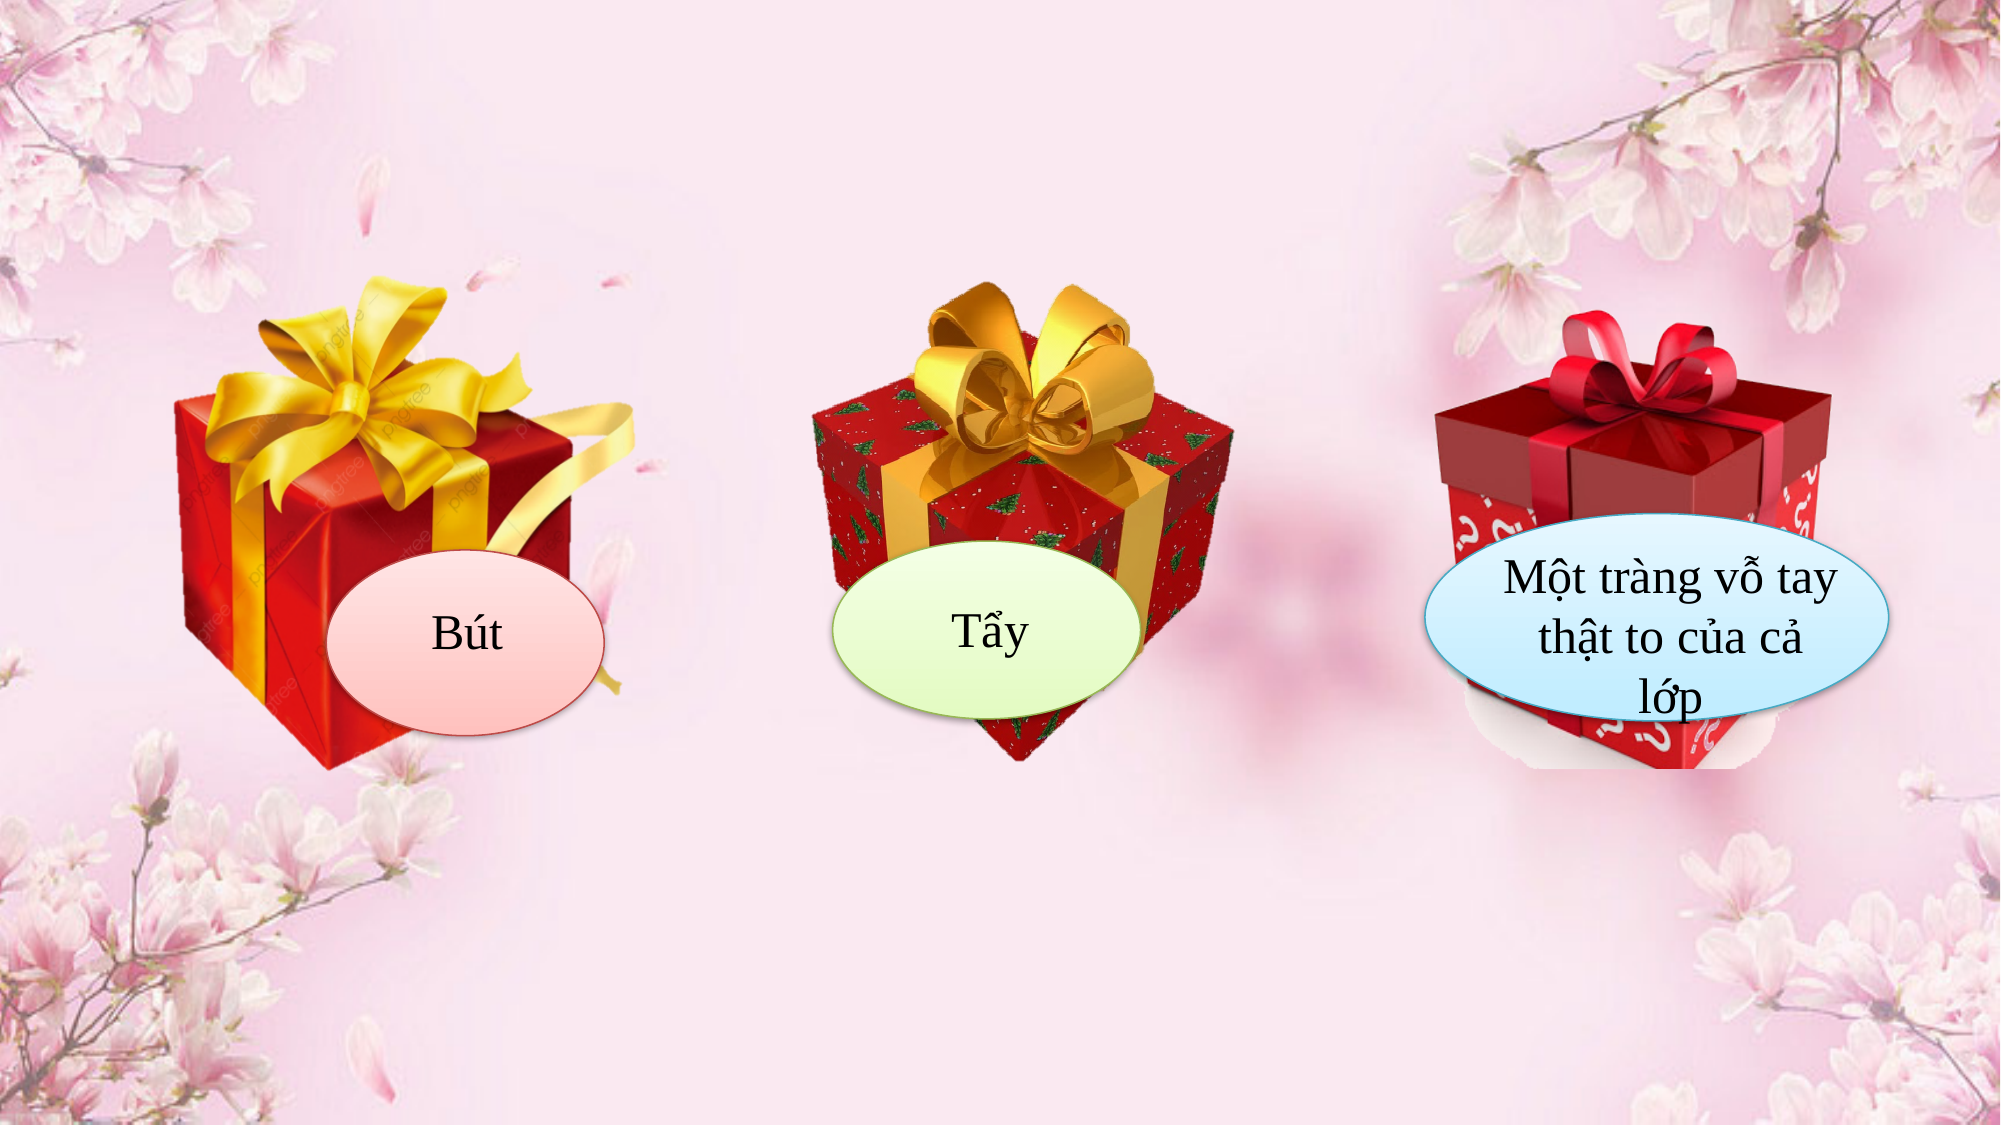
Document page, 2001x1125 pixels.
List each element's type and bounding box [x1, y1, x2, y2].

text_box [1858, 564, 1890, 670]
picture [0, 0, 2001, 1125]
